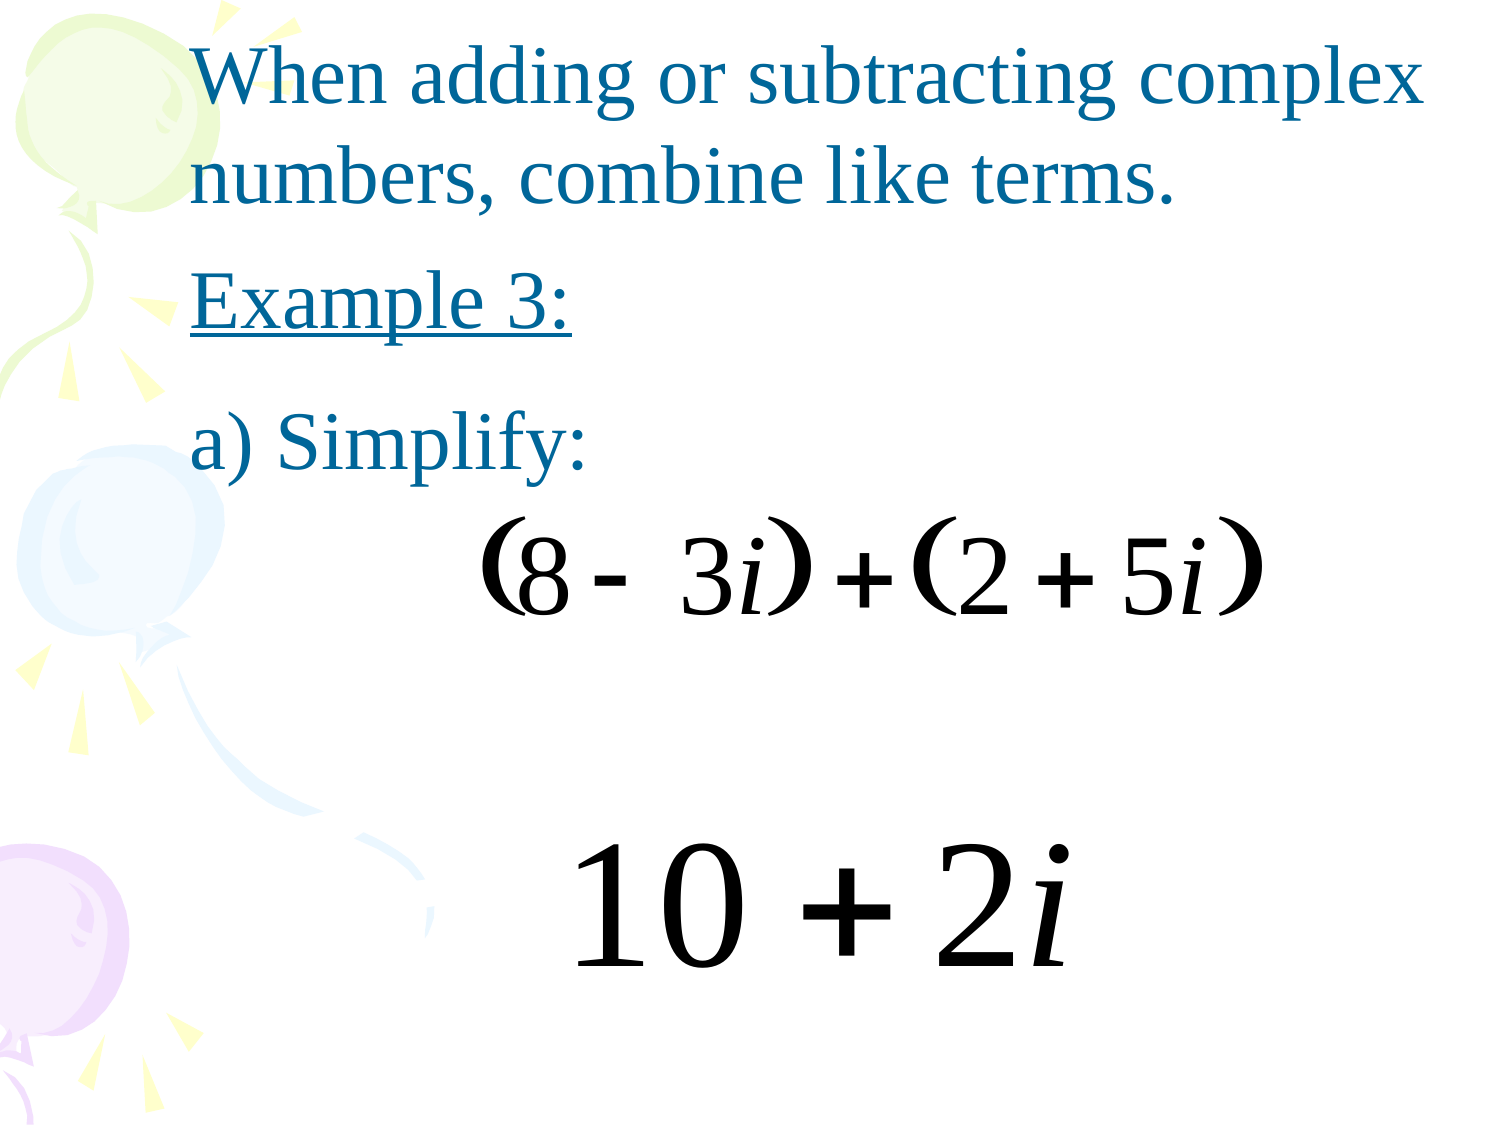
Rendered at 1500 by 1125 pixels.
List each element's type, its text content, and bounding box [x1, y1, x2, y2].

text_box When adding or subtracting complex numbers, combine like terms. [174, 12, 1475, 228]
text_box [562, 812, 1101, 997]
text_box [237, 508, 1263, 663]
text_box Example 3: a) Simplify: [174, 237, 1475, 494]
